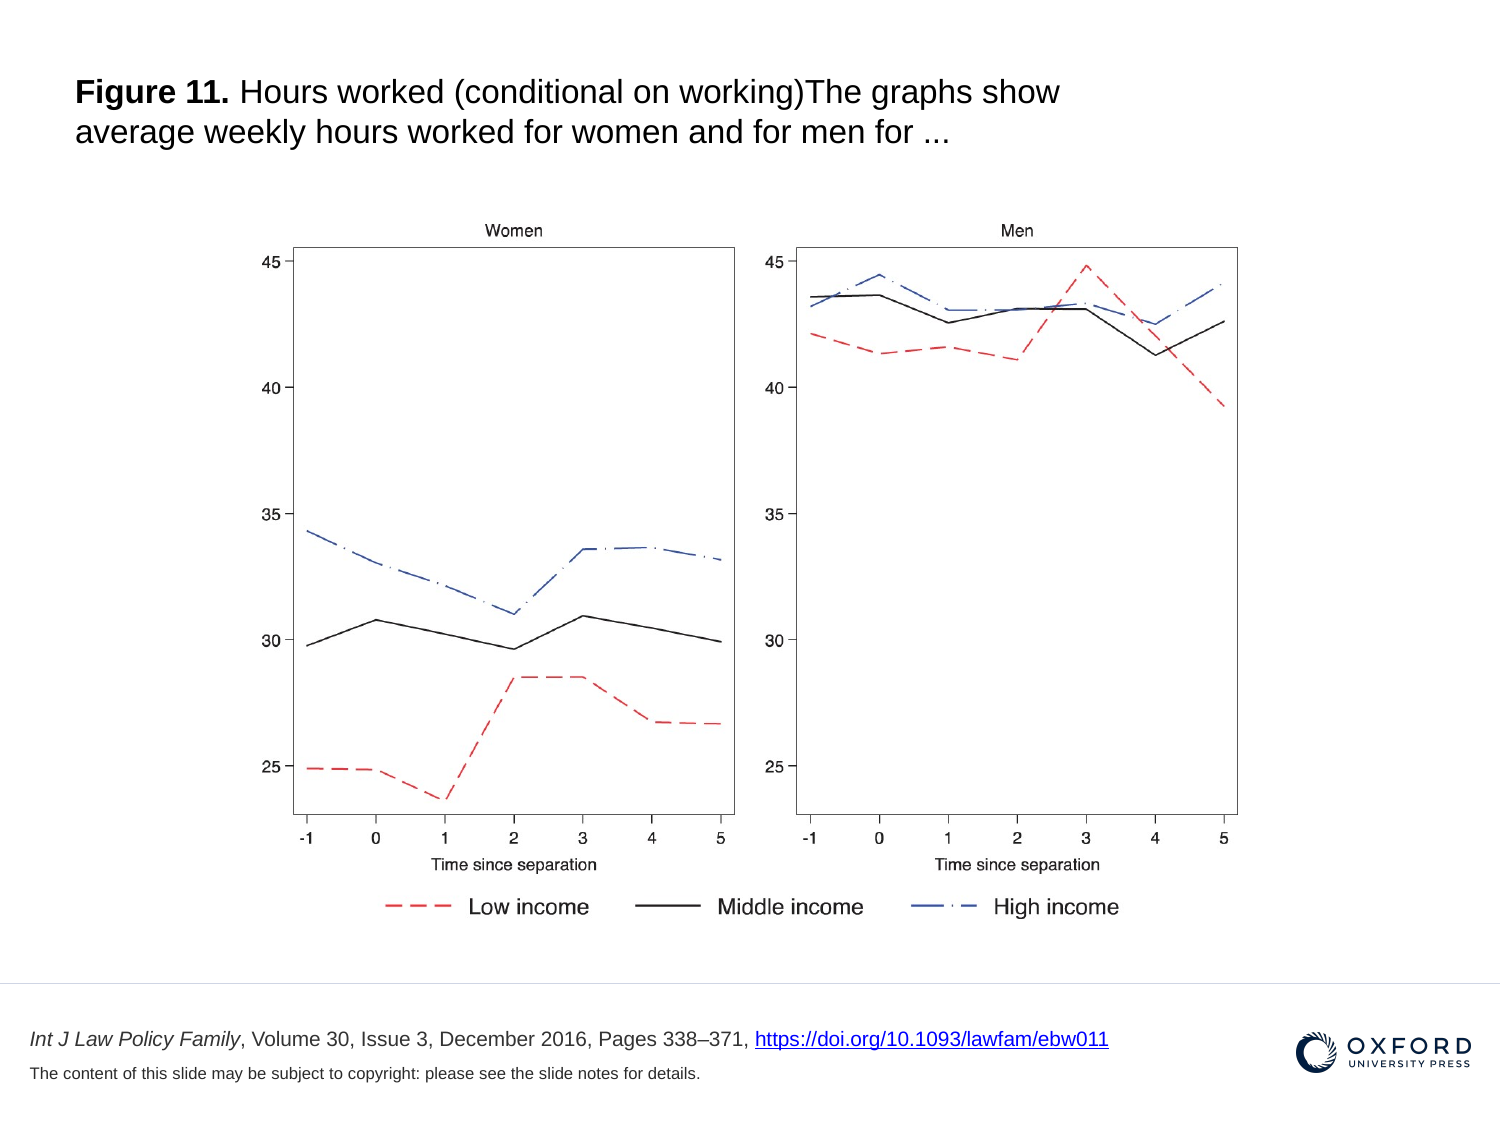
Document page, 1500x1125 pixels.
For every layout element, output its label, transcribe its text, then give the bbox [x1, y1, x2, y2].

picture [262, 224, 1238, 920]
picture [1296, 1032, 1471, 1073]
title Figure 11. Hours worked (conditional on working)The graphs show average weekly hours worked for women and for men for ... [75, 69, 1078, 171]
footer Int J Law Policy Family, Volume 30, Issue 3, December 2016, Pages 338–371, https://doi.org/10.1093/lawfam/ebw011 The content of this slide may be subject to copyright: please see the slide notes for details. [0, 983, 1260, 1125]
